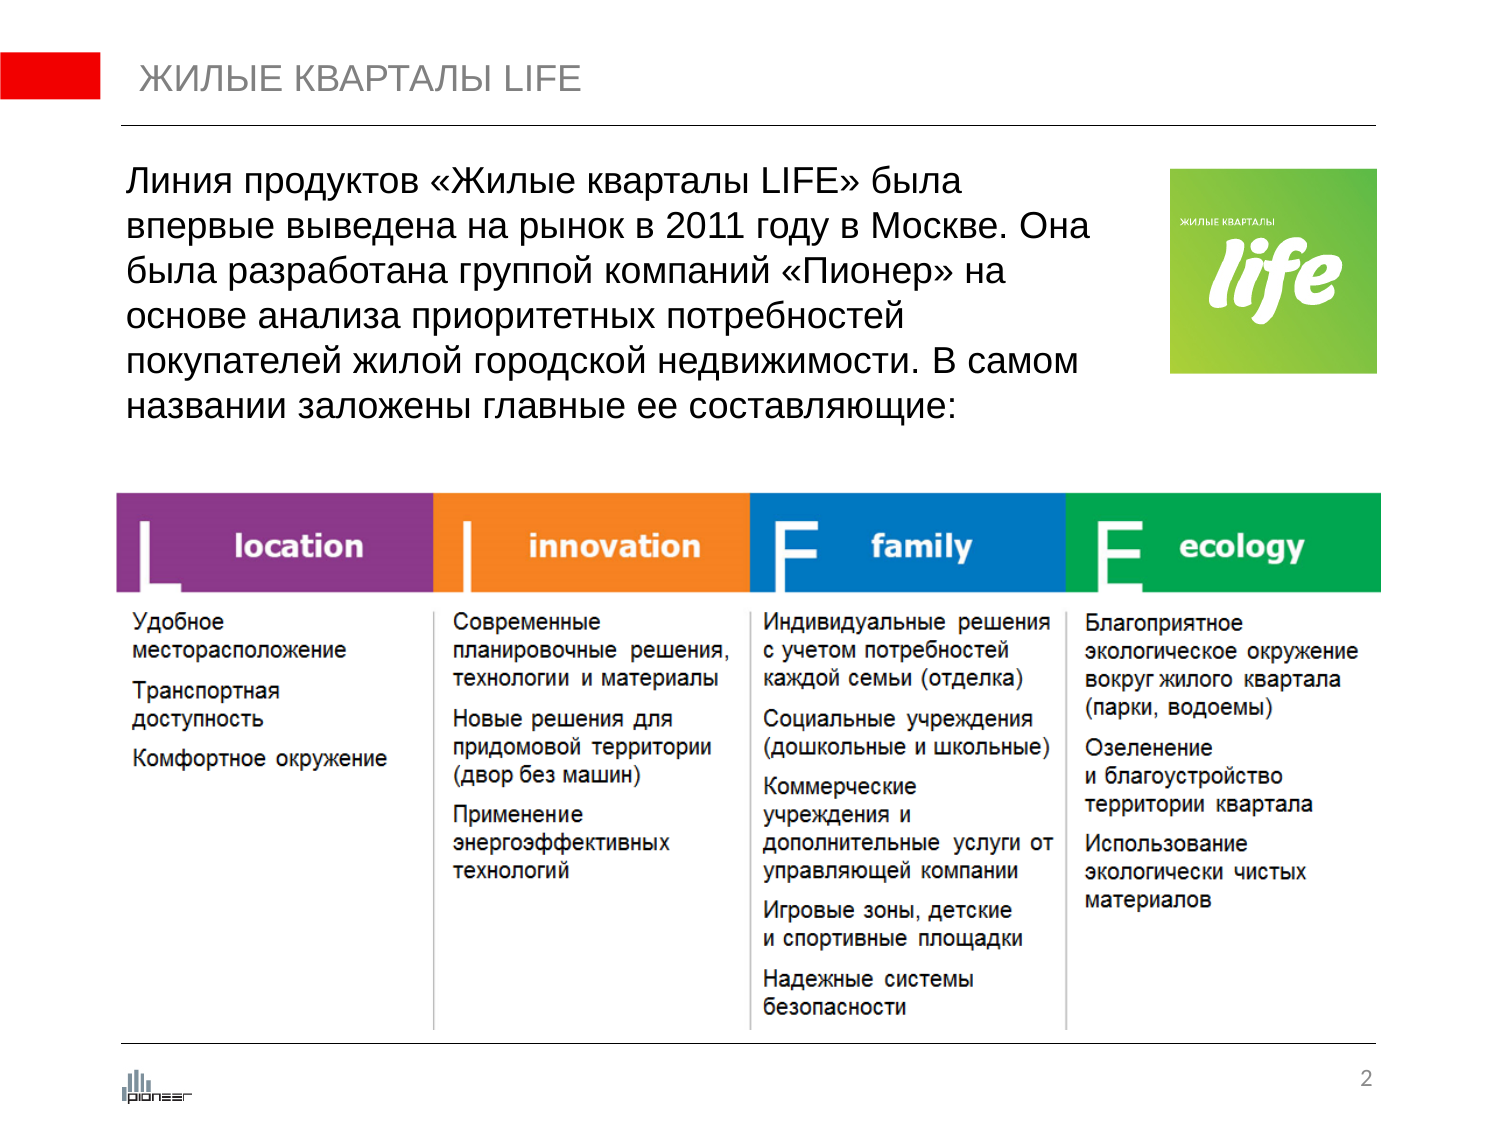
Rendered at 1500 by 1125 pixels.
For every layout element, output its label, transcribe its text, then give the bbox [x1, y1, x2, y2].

picture [1170, 168, 1377, 374]
slide_number 2 [1026, 1046, 1388, 1107]
picture [114, 1066, 198, 1107]
text_box Линия продуктов «Жилые кварталы LIFE» была впервые выведена на рынок в 2011 году в Москве. Она была разработана группой компаний «Пионер» на основе анализа приоритетных потребностей покупателей жилой городской недвижимости. В самом названии заложены главные ее составляющие: [111, 148, 1128, 434]
picture [116, 492, 1381, 1030]
text_box [0, 50, 102, 102]
text_box ЖИЛЫЕ КВАРТАЛЫ LIFE [123, 46, 598, 107]
